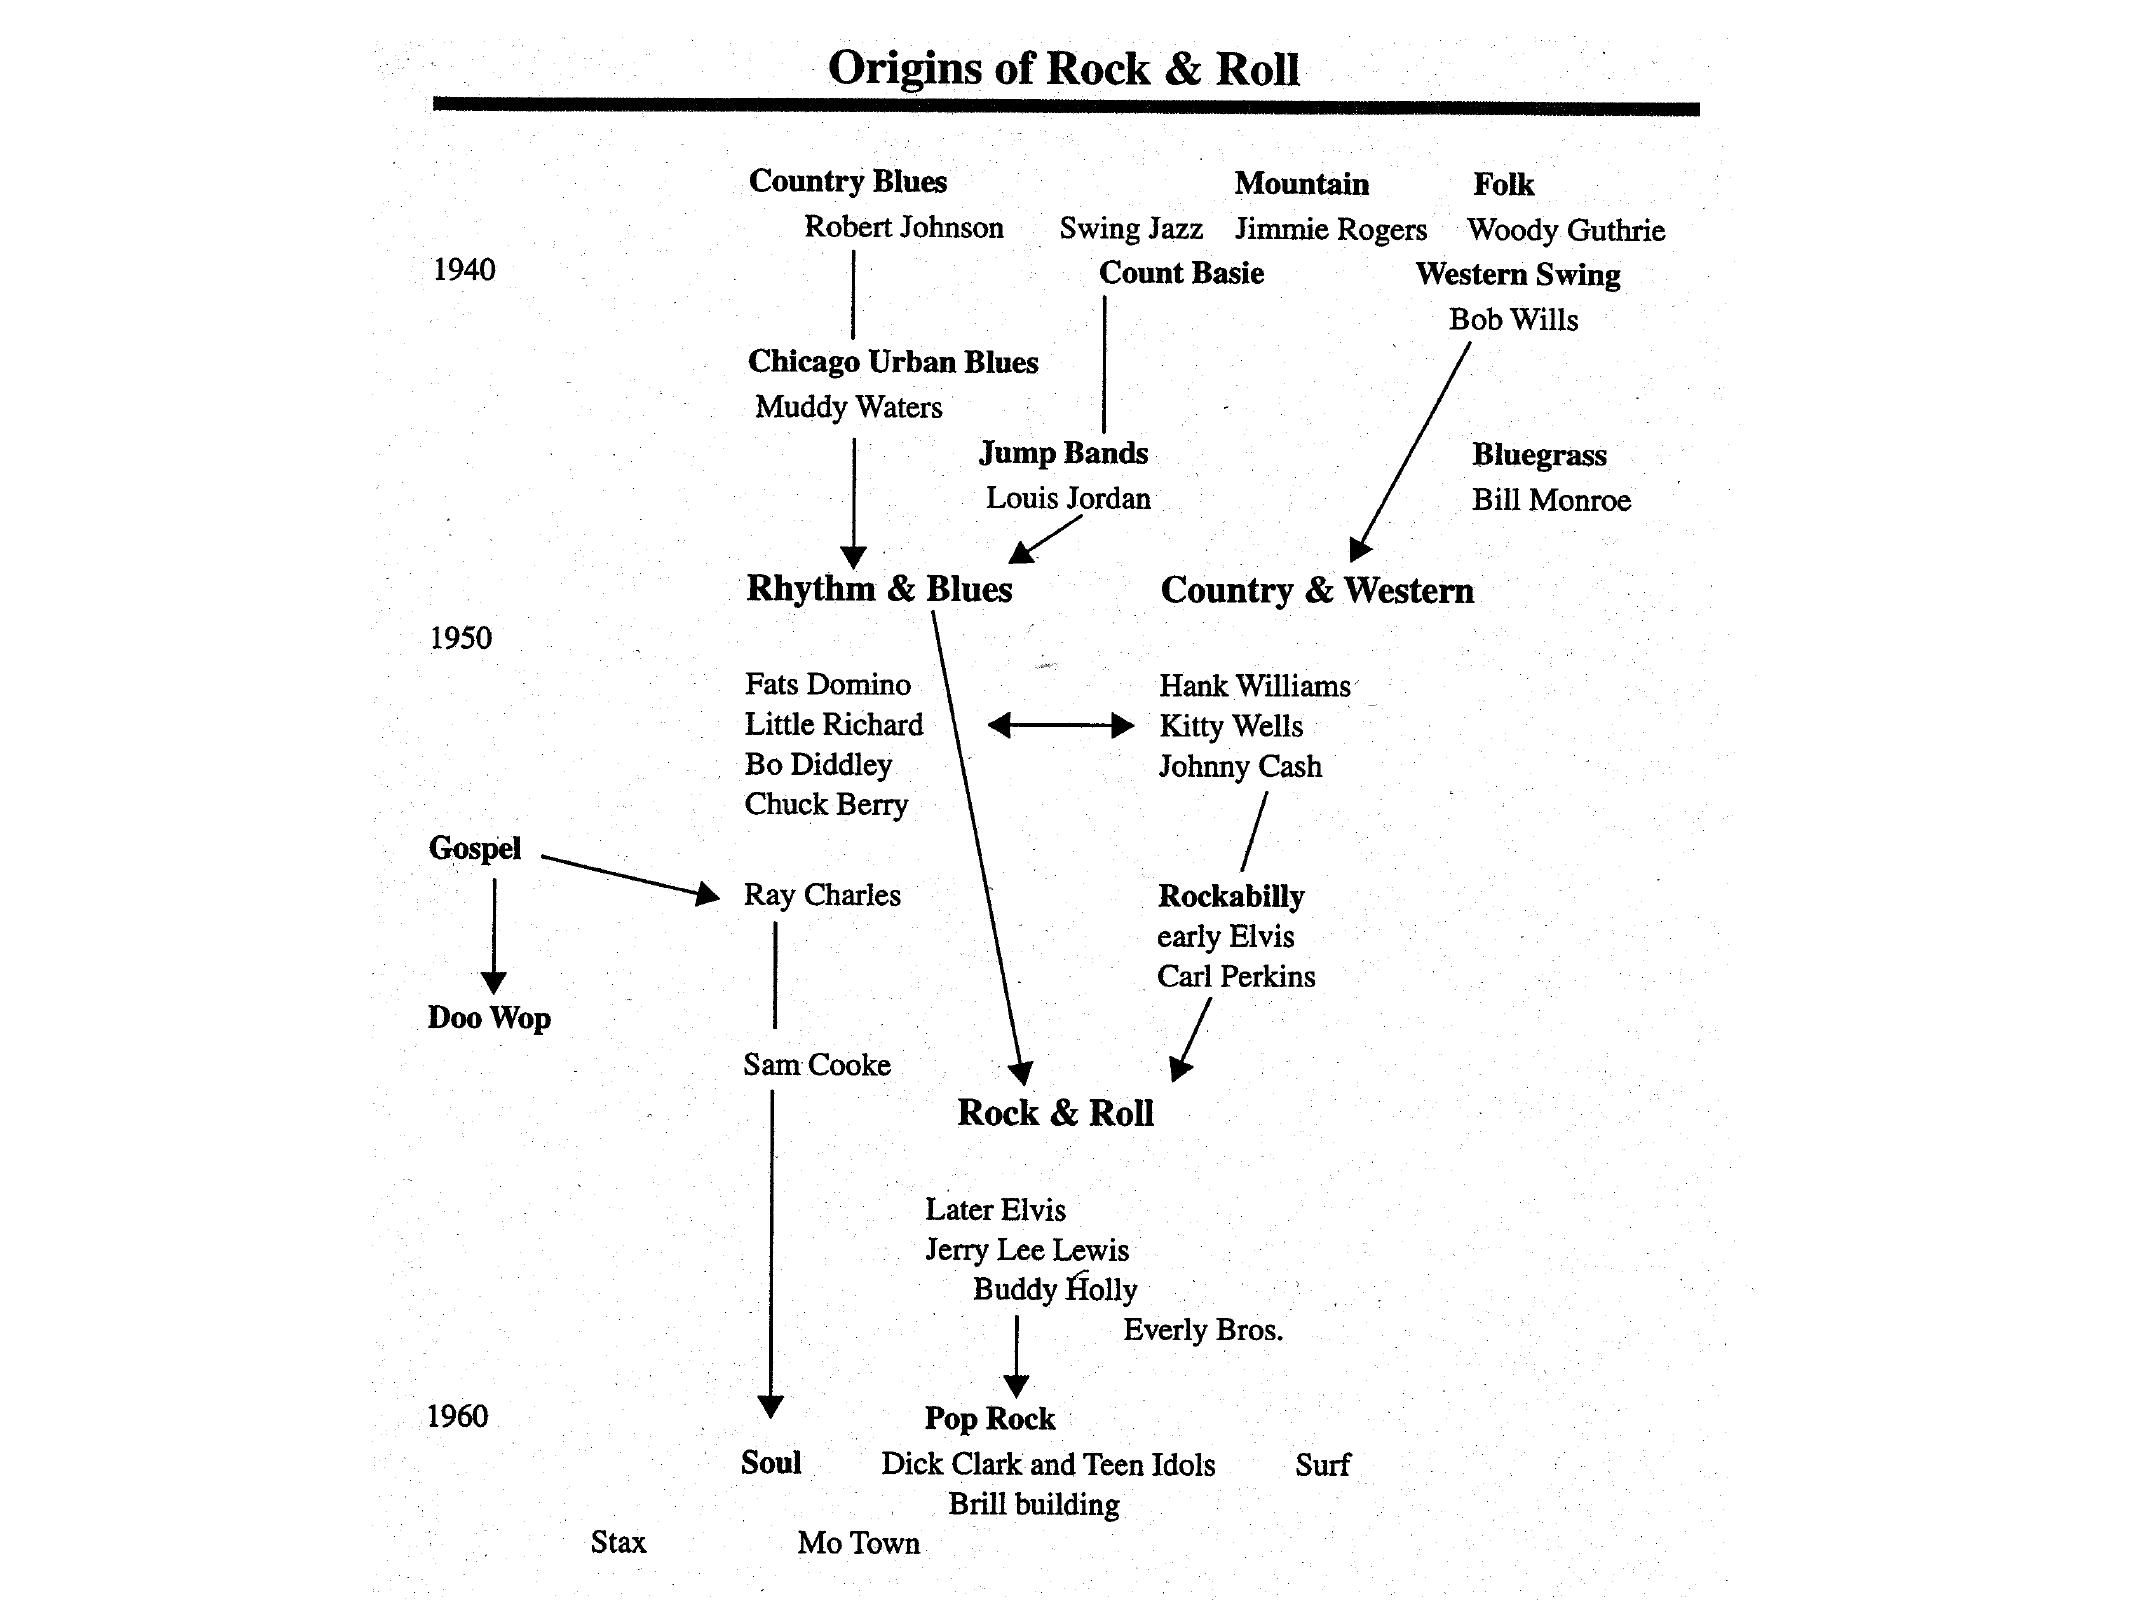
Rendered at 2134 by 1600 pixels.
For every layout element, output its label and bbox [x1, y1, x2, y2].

picture [370, 35, 1763, 1600]
